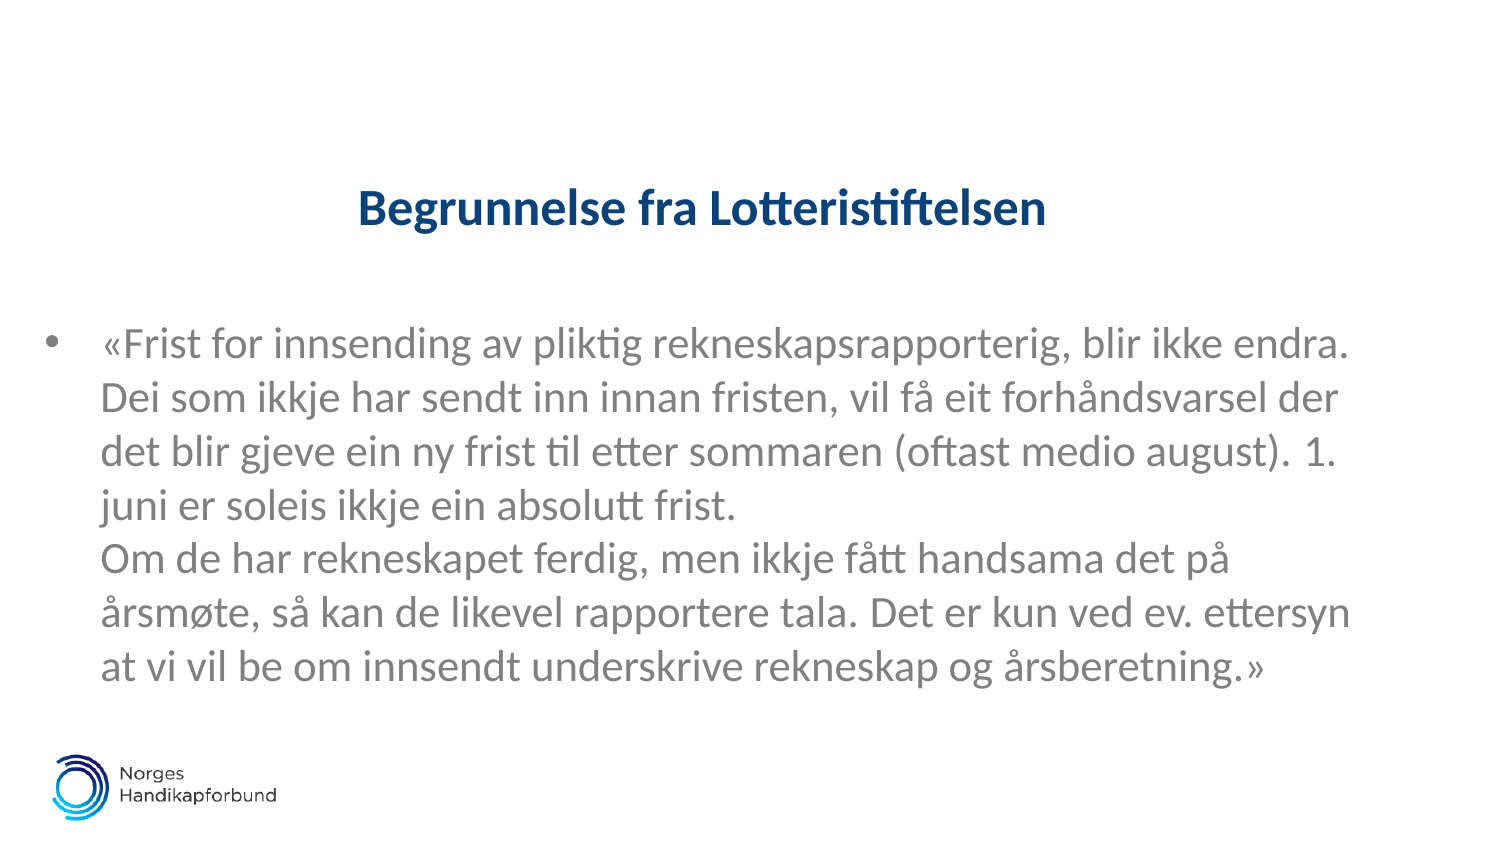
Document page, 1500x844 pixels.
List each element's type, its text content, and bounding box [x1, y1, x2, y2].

picture [45, 745, 281, 828]
list «Frist for innsending av pliktig rekneskapsrapporterig, blir ikke endra. Dei som ikkje har sendt inn innan fristen, vil få eit forhåndsvarsel der det blir gjeve ein ny frist til etter sommaren (oftast medio august). 1. juni er soleis ikkje ein absolutt frist. Om de har rekneskapet ferdig, men ikkje fått handsama det på årsmøte, så kan de likevel rapportere tala. Det er kun ved ev. ettersyn at vi vil be om innsendt underskrive rekneskap og årsberetning.» [29, 306, 1380, 706]
title Begrunnelse fra Lotteristiftelsen [29, 164, 1377, 244]
